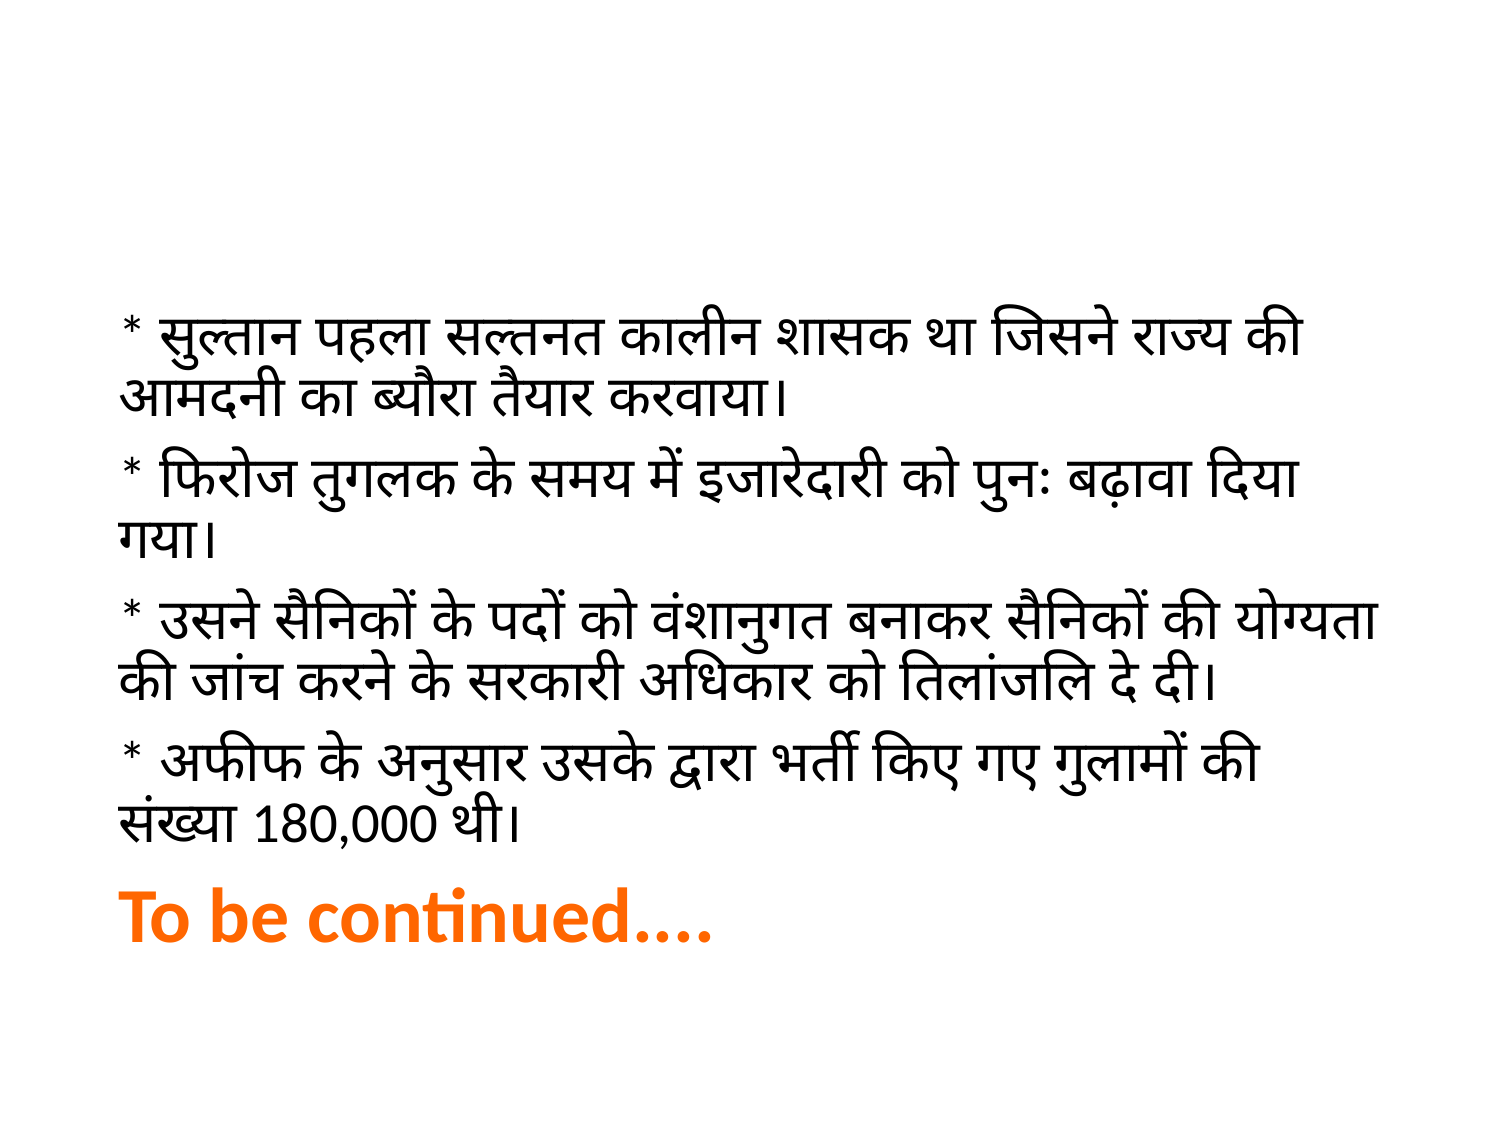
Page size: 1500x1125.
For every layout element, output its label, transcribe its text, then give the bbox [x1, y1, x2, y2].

list * सुल्तान पहला सल्तनत कालीन शासक था जिसने राज्य की आमदनी का ब्यौरा तैयार करवाया। * फिरोज तुगलक के समय में इजारेदारी को पुनः बढ़ावा दिया गया। * उसने सैनिकों के पदों को वंशानुगत बनाकर सैनिकों की योग्यता की जांच करने के सरकारी अधिकार को तिलांजलि दे दी। * अफीफ के अनुसार उसके द्वारा भर्ती किए गए गुलामों की संख्या 180,000 थी। To be continued.... [103, 299, 1397, 1014]
